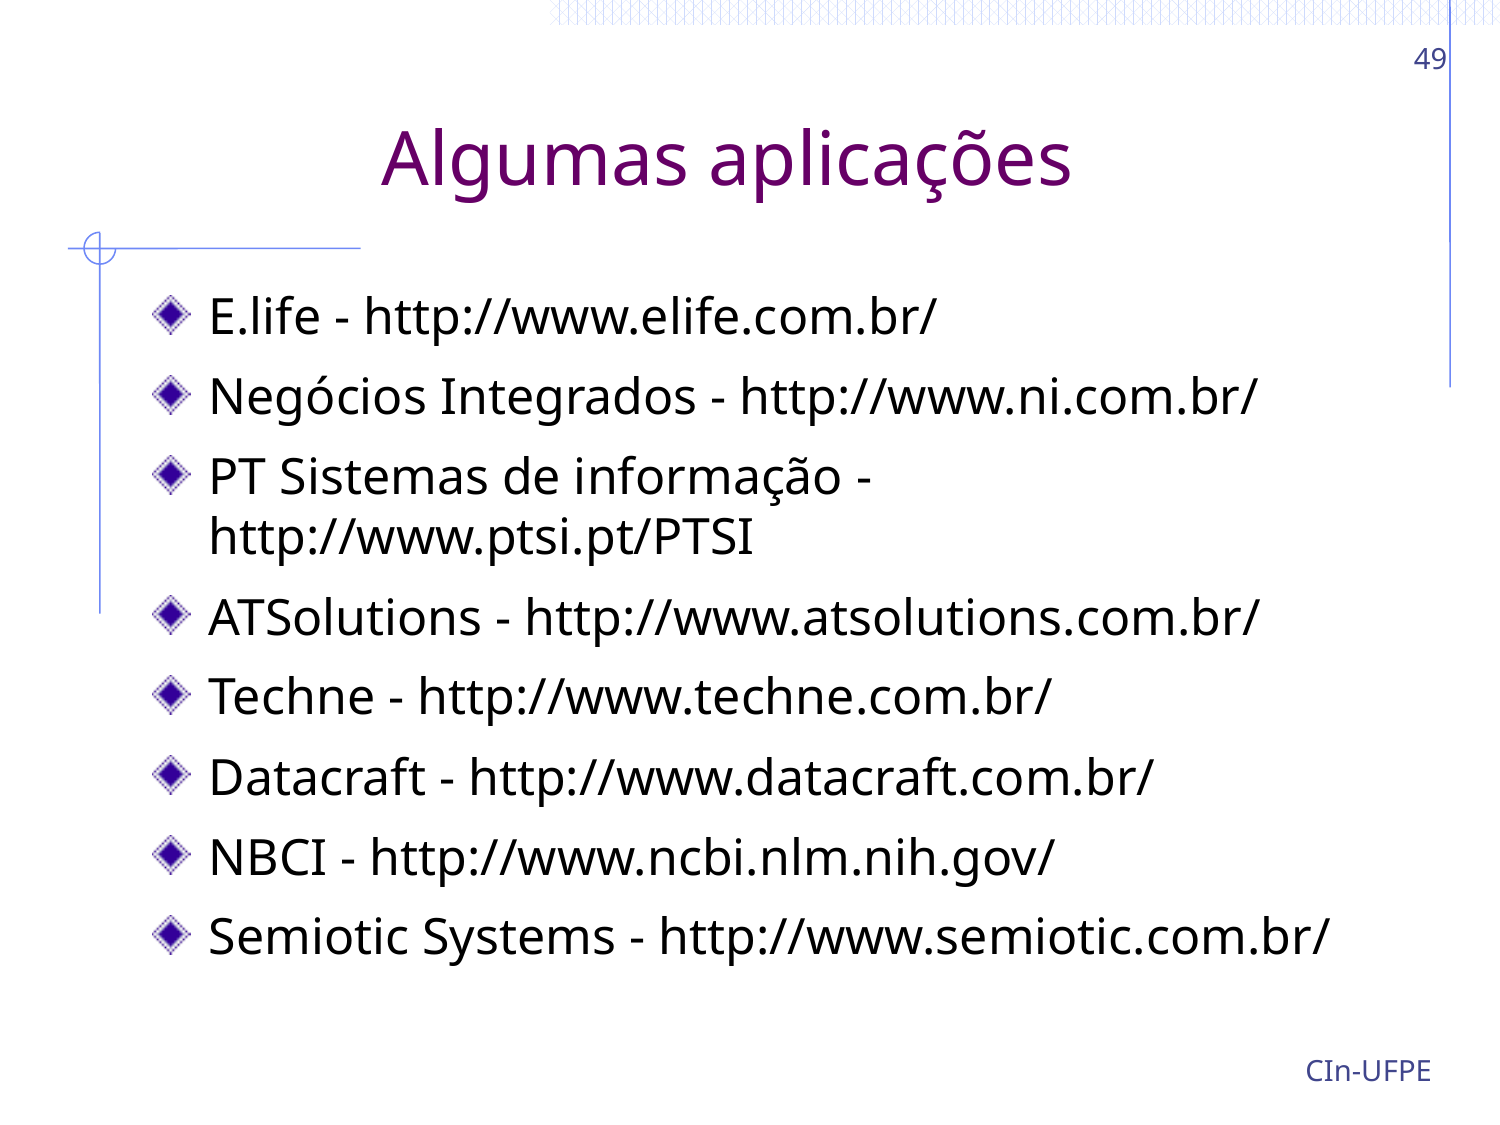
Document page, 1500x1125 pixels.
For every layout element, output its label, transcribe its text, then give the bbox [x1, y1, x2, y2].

title Algumas aplicações [99, 67, 1376, 209]
picture [152, 455, 191, 495]
picture [152, 375, 191, 415]
picture [152, 835, 191, 875]
picture [152, 915, 191, 955]
list E.life - http://www.elife.com.br/ Negócios Integrados - http://www.ni.com.br/ PT Sistemas de informação - http://www.ptsi.pt/PTSI ATSolutions - http://www.atsolutions.com.br/ Techne - http://www.techne.com.br/ Datacraft - http://www.datacraft.com.br/ NBCI - http://www.ncbi.nlm.nih.gov/ Semiotic Systems - http://www.semiotic.com.br/ [137, 277, 1413, 953]
slide_number 49 [1149, 12, 1463, 88]
footer CIn-UFPE [1249, 1024, 1488, 1101]
picture [152, 755, 191, 795]
picture [152, 295, 191, 335]
picture [152, 675, 191, 715]
picture [152, 595, 191, 635]
